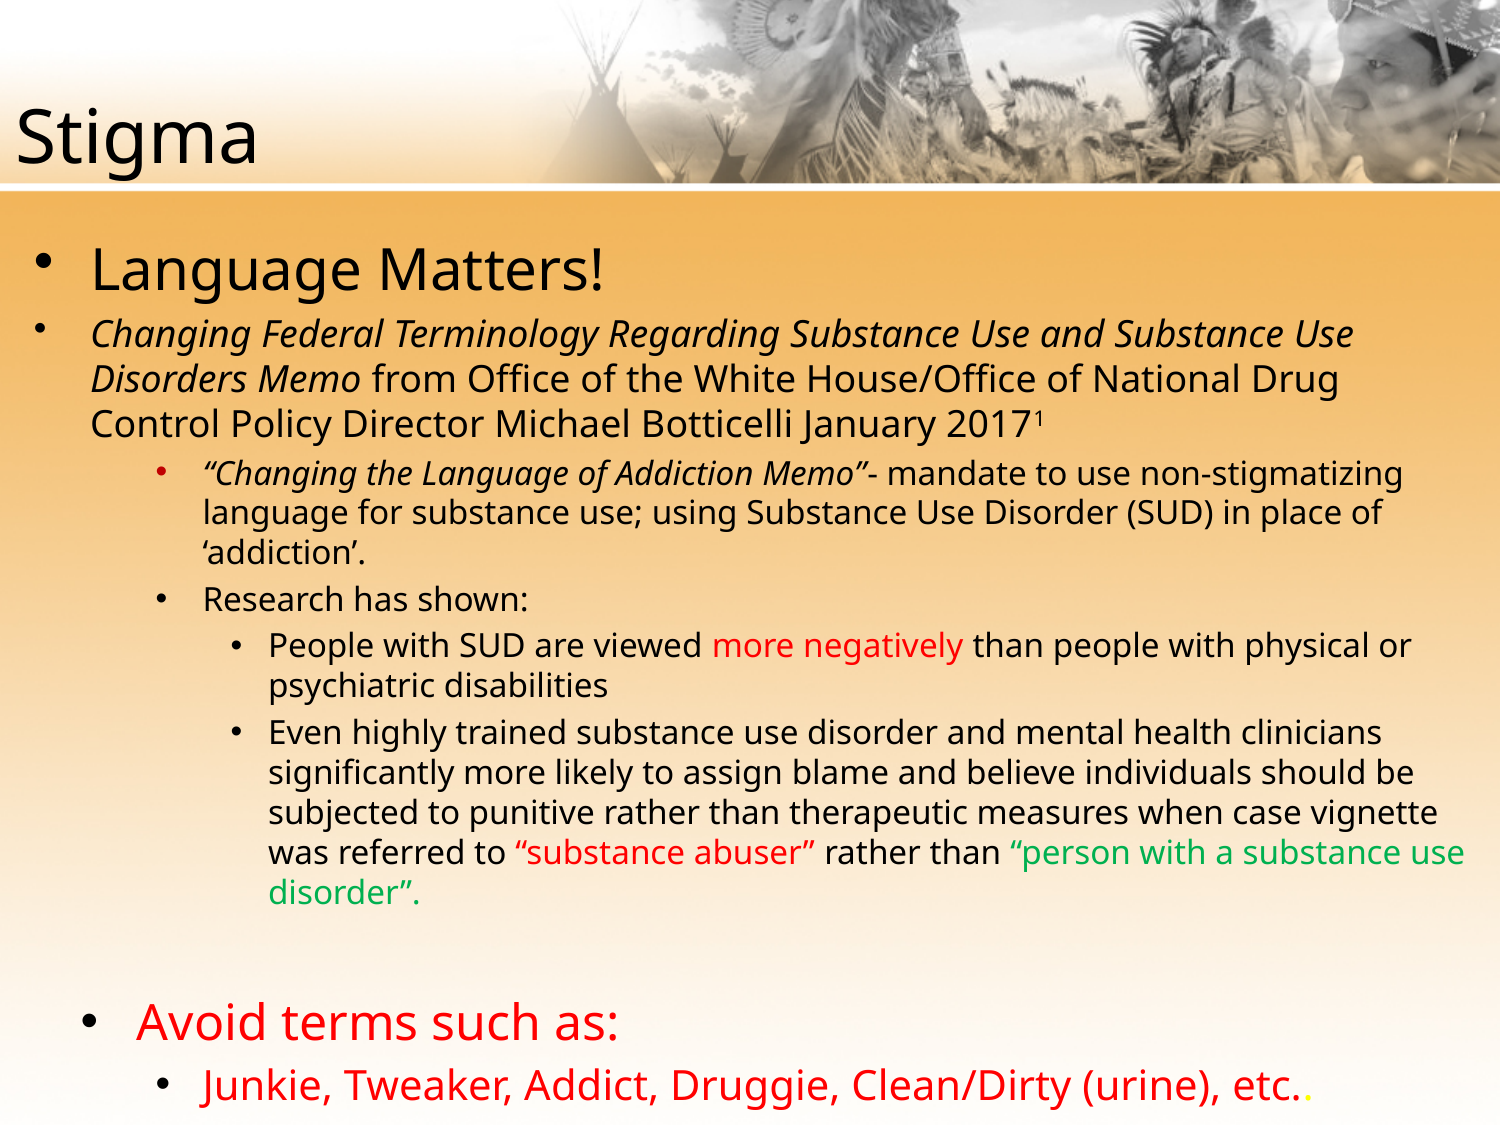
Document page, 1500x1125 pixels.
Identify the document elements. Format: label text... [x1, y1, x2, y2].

picture [0, 0, 1500, 1125]
list Language Matters! Changing Federal Terminology Regarding Substance Use and Substance Use Disorders Memo from Office of the White House/Office of National Drug Control Policy Director Michael Botticelli January 20171 “Changing the Language of Addiction Memo”- mandate to use non-stigmatizing language for substance use; using Substance Use Disorder (SUD) in place of ‘addiction’. Research has shown: People with SUD are viewed more negatively than people with physical or psychiatric disabilities Even highly trained substance use disorder and mental health clinicians significantly more likely to assign blame and believe individuals should be subjected to punitive rather than therapeutic measures when case vignette was referred to “substance abuser” rather than “person with a substance use disorder”. Avoid terms such as: Junkie, Tweaker, Addict, Druggie, Clean/Dirty (urine), etc.. [18, 224, 1482, 1075]
title Stigma [0, 0, 1351, 187]
